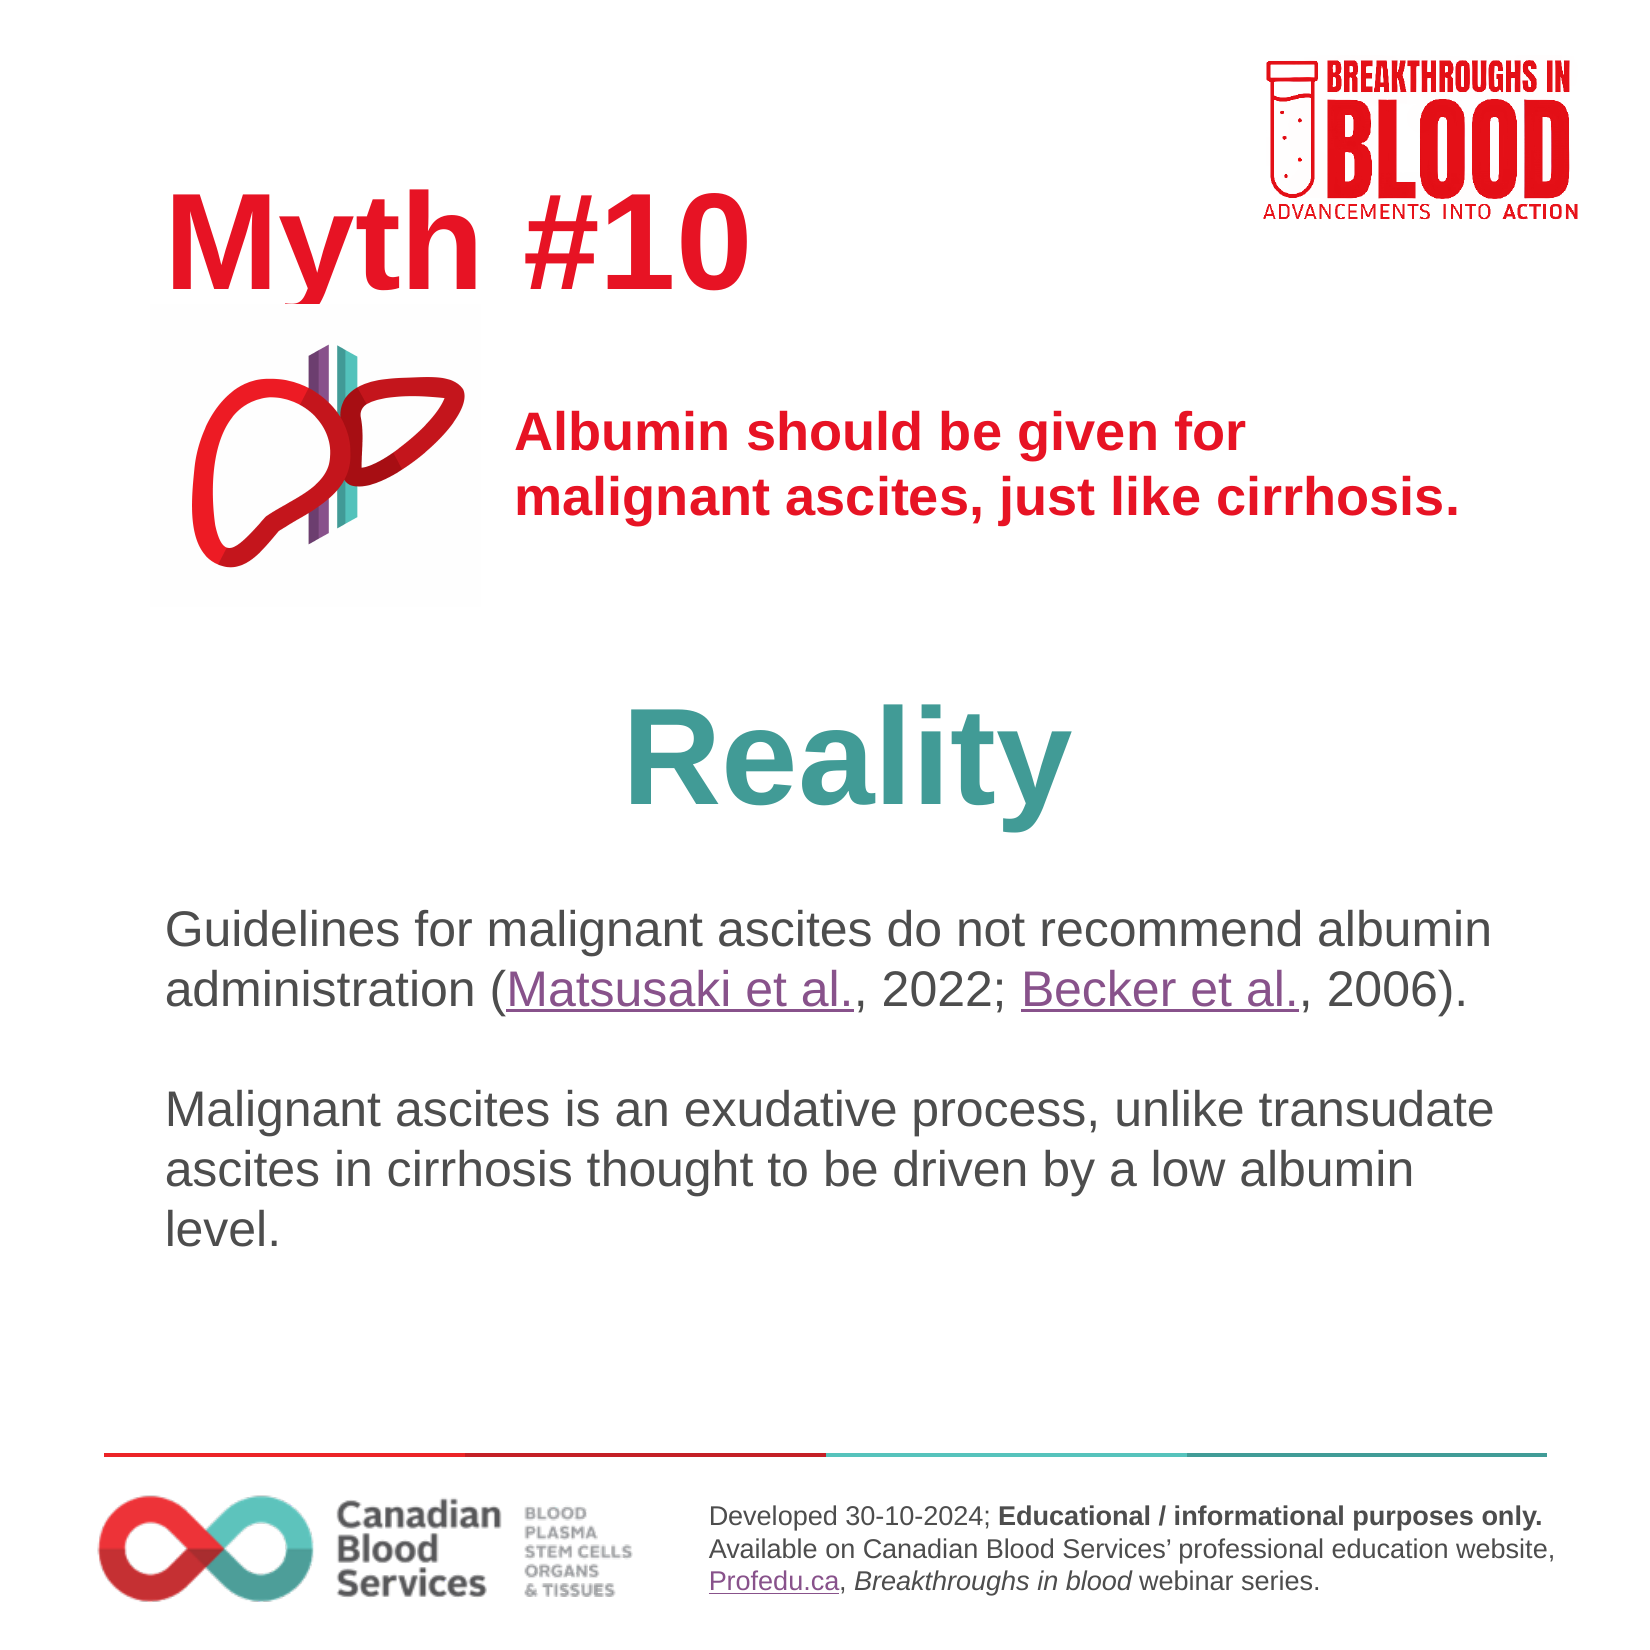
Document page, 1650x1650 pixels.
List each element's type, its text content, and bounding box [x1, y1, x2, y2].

picture [1259, 55, 1581, 222]
picture [90, 1493, 641, 1605]
list Albumin should be given for malignant ascites, just like cirrhosis. [499, 388, 1499, 554]
text_box Guidelines for malignant ascites do not recommend albumin administration (Matsusaki et al., 2022; Becker et al., 2006). Malignant ascites is an exudative process, unlike transudate ascites in cirrhosis thought to be driven by a low albumin level. [149, 888, 1522, 1264]
picture [150, 304, 481, 607]
list Myth #10 [149, 159, 888, 331]
text_box Developed 30-10-2024; Educational / informational purposes only. Available on Canadian Blood Services’ professional education website, Profedu.ca, Breakthroughs in blood webinar series. [693, 1491, 1585, 1604]
text_box Reality [389, 659, 1306, 840]
